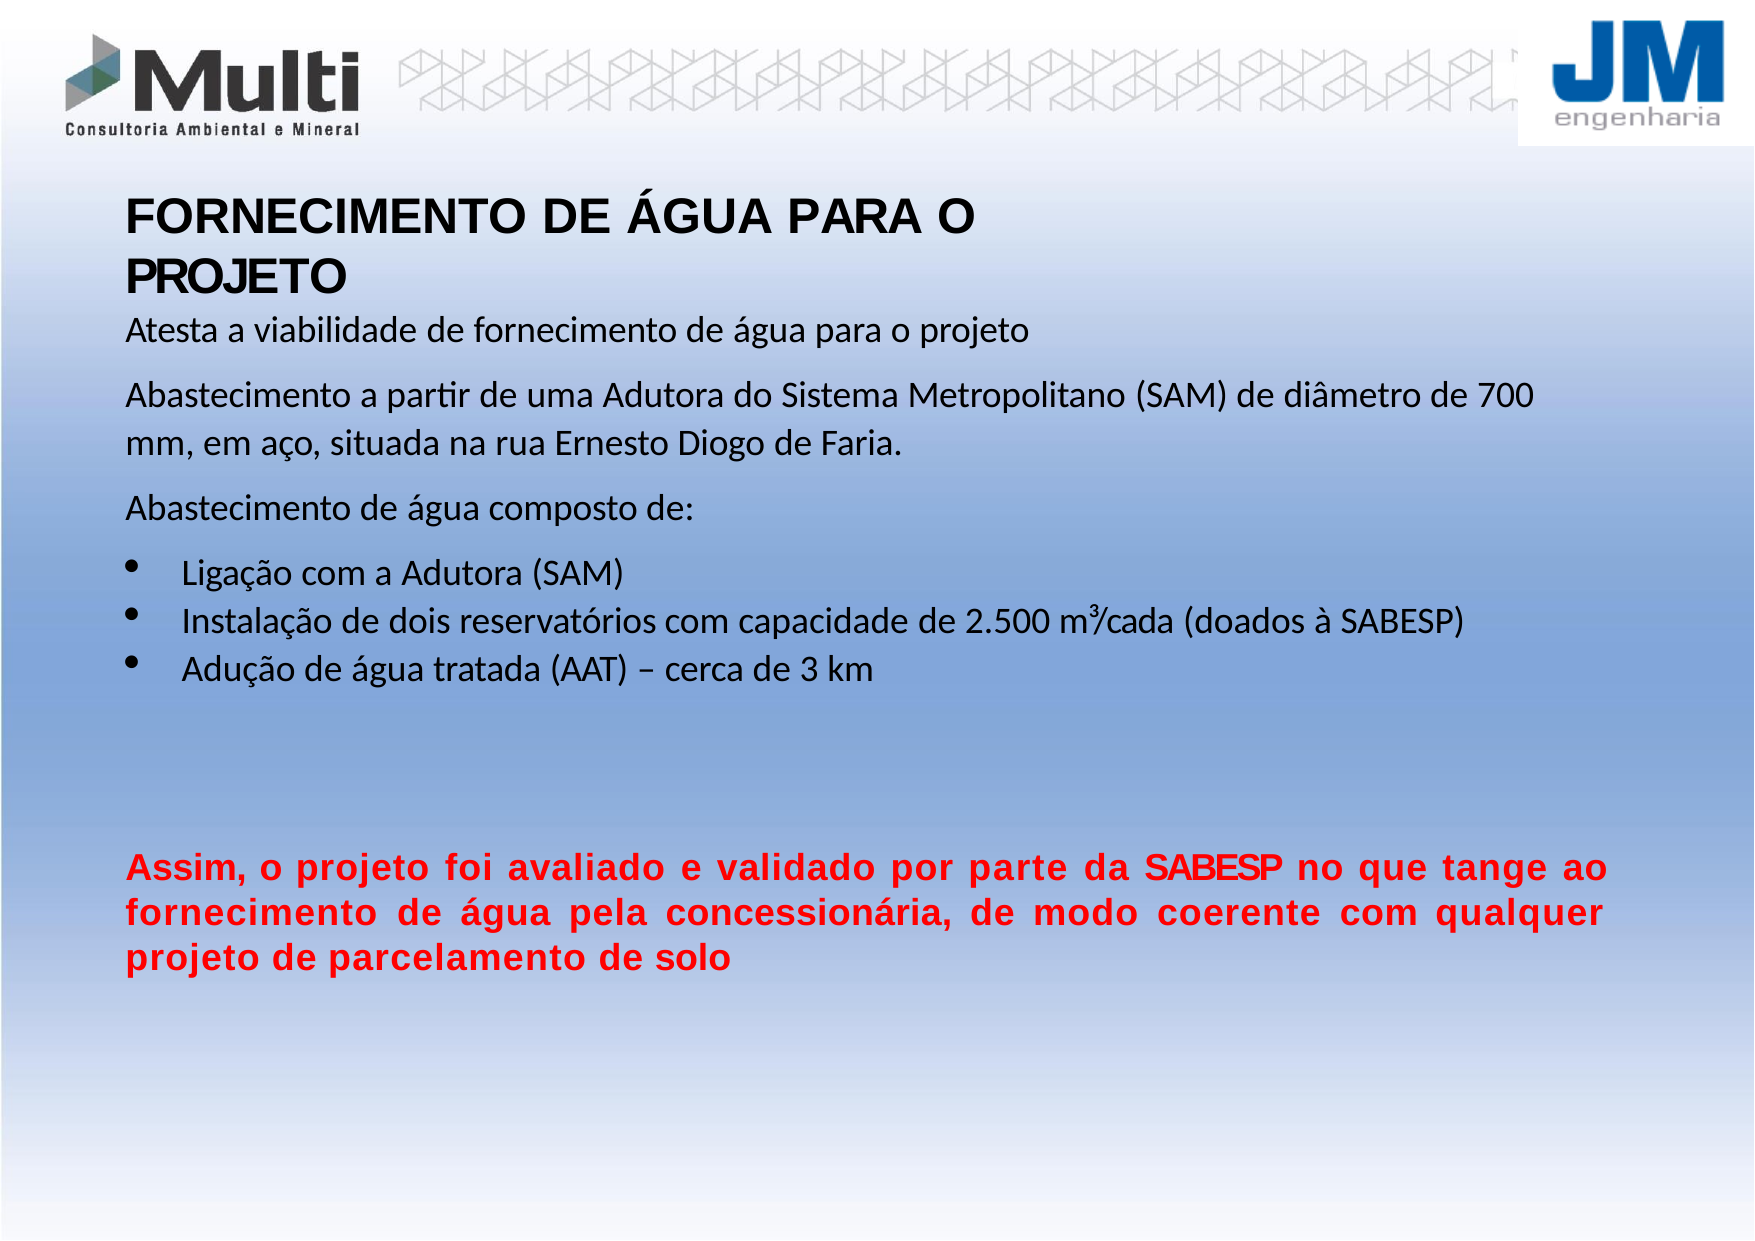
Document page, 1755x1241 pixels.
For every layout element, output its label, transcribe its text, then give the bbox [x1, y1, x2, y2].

text_box Atesta a viabilidade de fornecimento de água para o projeto Abastecimento a partir de uma Adutora do Sistema Metropolitano (SAM) de diâmetro de 700 mm, em aço, situada na rua Ernesto Diogo de Faria. Abastecimento de água composto de: Ligação com a Adutora (SAM) Instalação de dois reservatórios com capacidade de 2.500 m³/cada (doados à SABESP) Adução de água tratada (AAT) – cerca de 3 km [123, 283, 1547, 690]
title FORNECIMENTO DE ÁGUA PARA O PROJETO [123, 181, 1188, 283]
text_box Assim, o projeto foi avaliado e validado por parte da SABESP no que tange ao fornecimento de água pela concessionária, de modo coerente com qualquer projeto de parcelamento de solo [123, 841, 1624, 979]
picture [0, 0, 1755, 1240]
